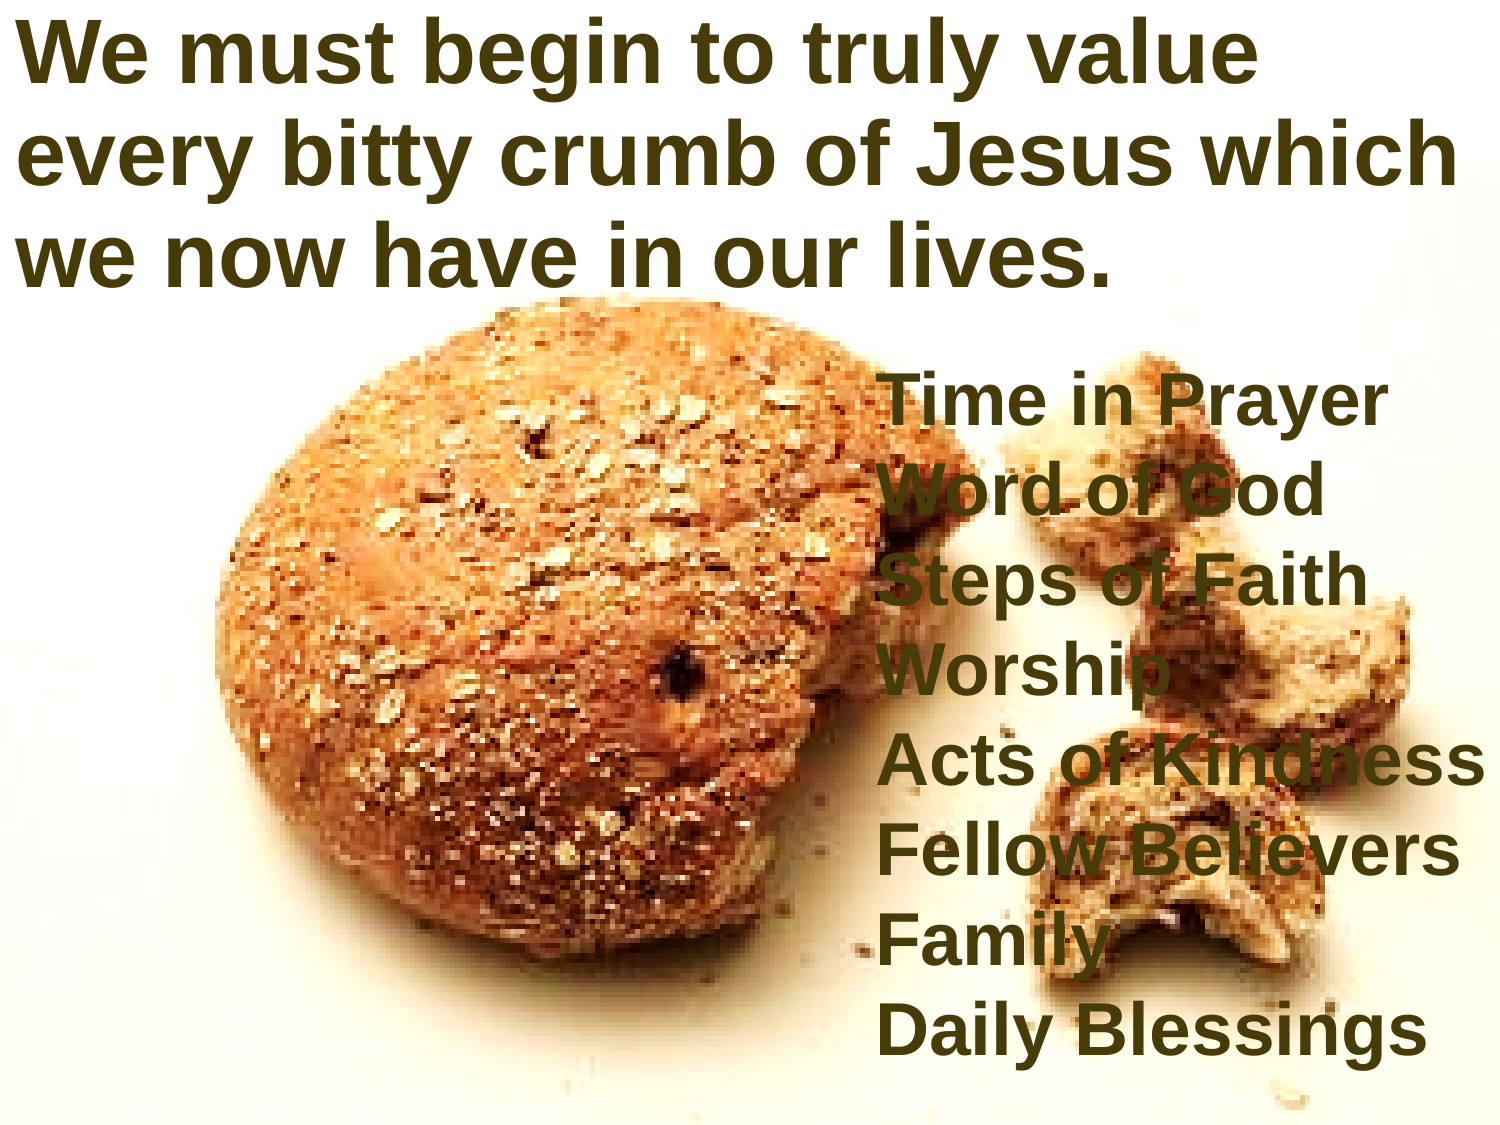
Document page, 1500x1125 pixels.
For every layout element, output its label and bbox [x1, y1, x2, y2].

list [0, 0, 1500, 1125]
